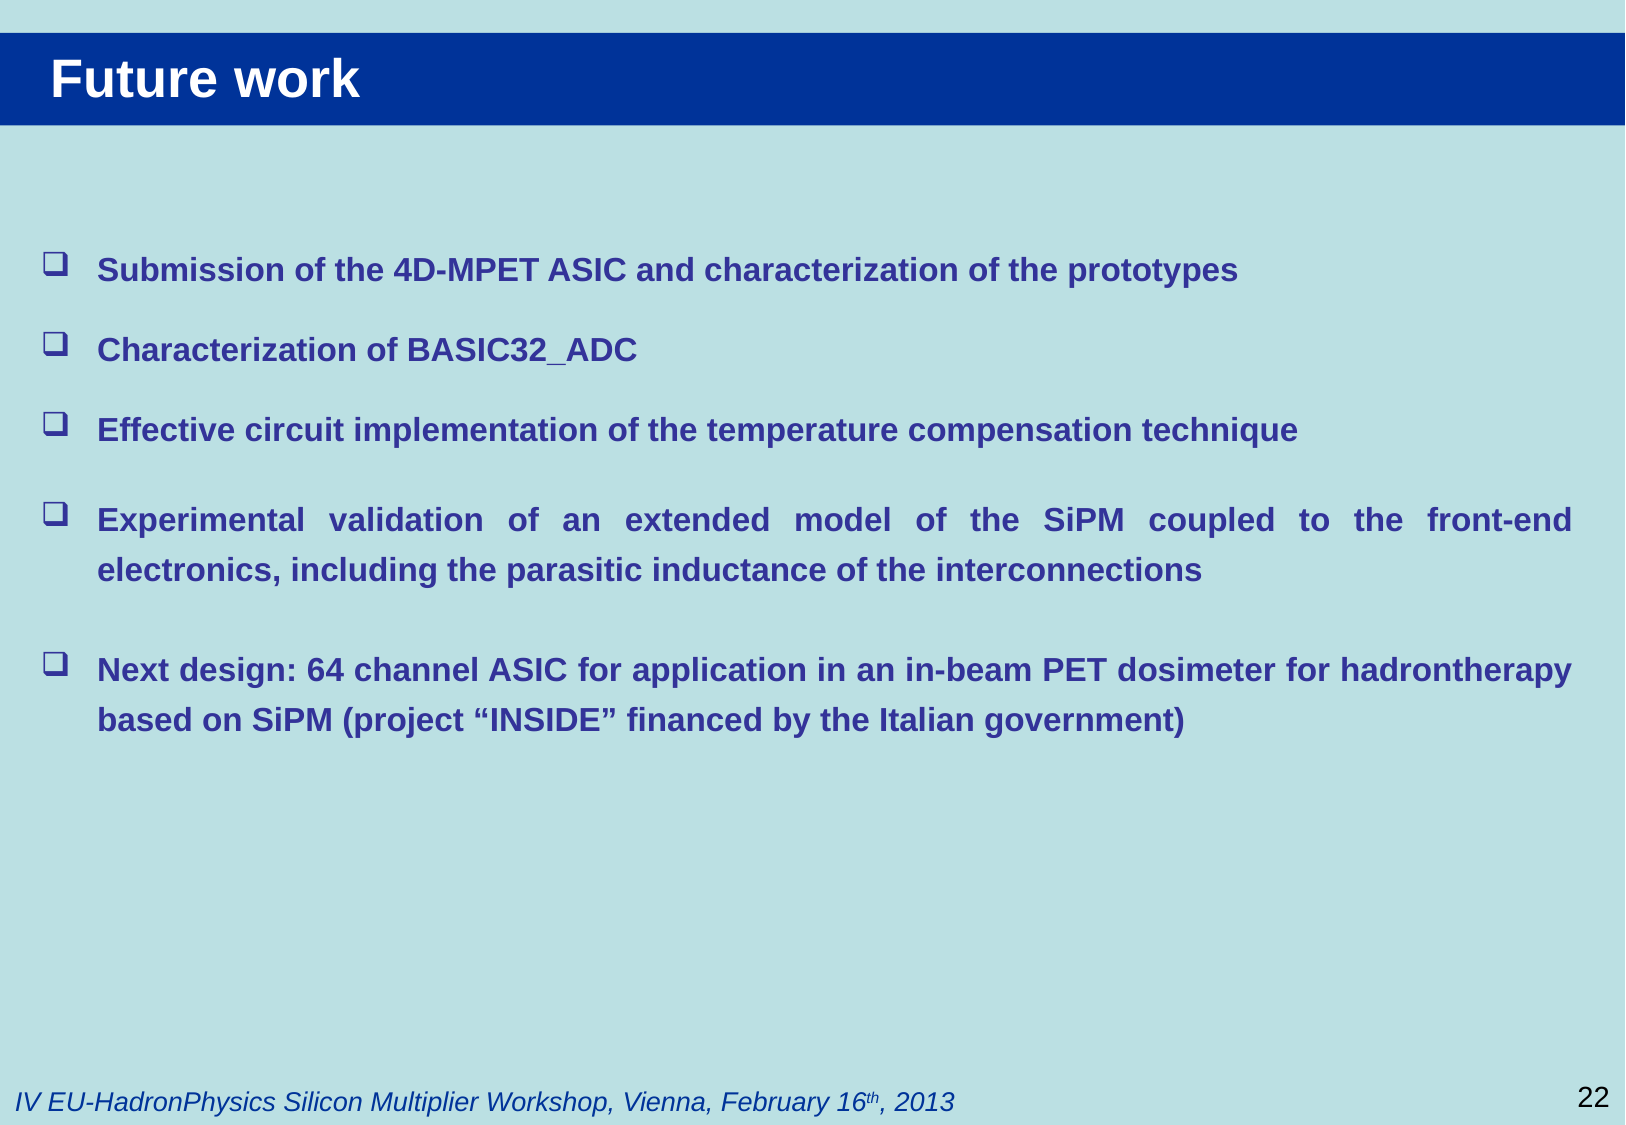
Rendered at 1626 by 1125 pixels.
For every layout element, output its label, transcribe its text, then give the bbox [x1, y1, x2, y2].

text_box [0, 32, 1625, 126]
slide_number 22 [1245, 1071, 1625, 1125]
text_box Submission of the 4D-MPET ASIC and characterization of the prototypes Characterization of BASIC32_ADC Effective circuit implementation of the temperature compensation technique Experimental validation of an extended model of the SiPM coupled to the front-end electronics, including the parasitic inductance of the interconnections Next design: 64 channel ASIC for application in an in-beam PET dosimeter for hadrontherapy based on SiPM (project “INSIDE” financed by the Italian government) [0, 180, 1621, 856]
text_box IV EU-HadronPhysics Silicon Multiplier Workshop, Vienna, February 16th, 2013 [0, 1076, 987, 1125]
